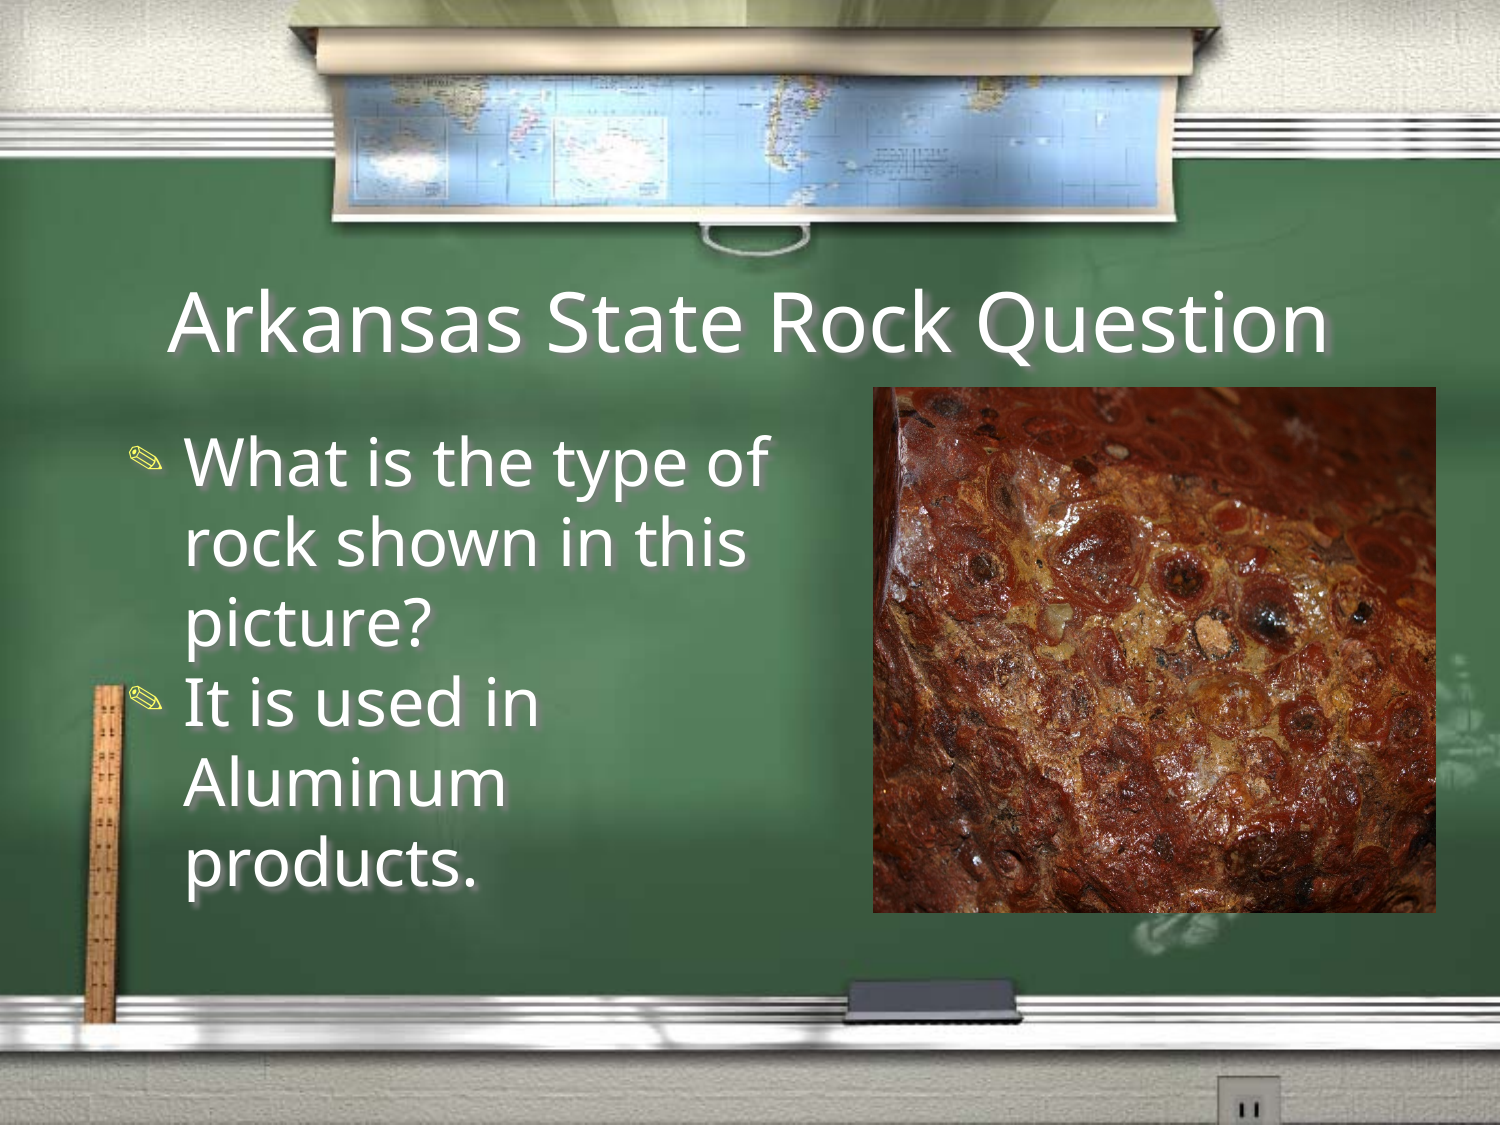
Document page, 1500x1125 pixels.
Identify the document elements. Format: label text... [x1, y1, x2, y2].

title Arkansas State Rock Question [112, 224, 1388, 413]
picture [0, 0, 1500, 1125]
list What is the type of rock shown in this picture? It is used in Aluminum products. [112, 412, 788, 1000]
